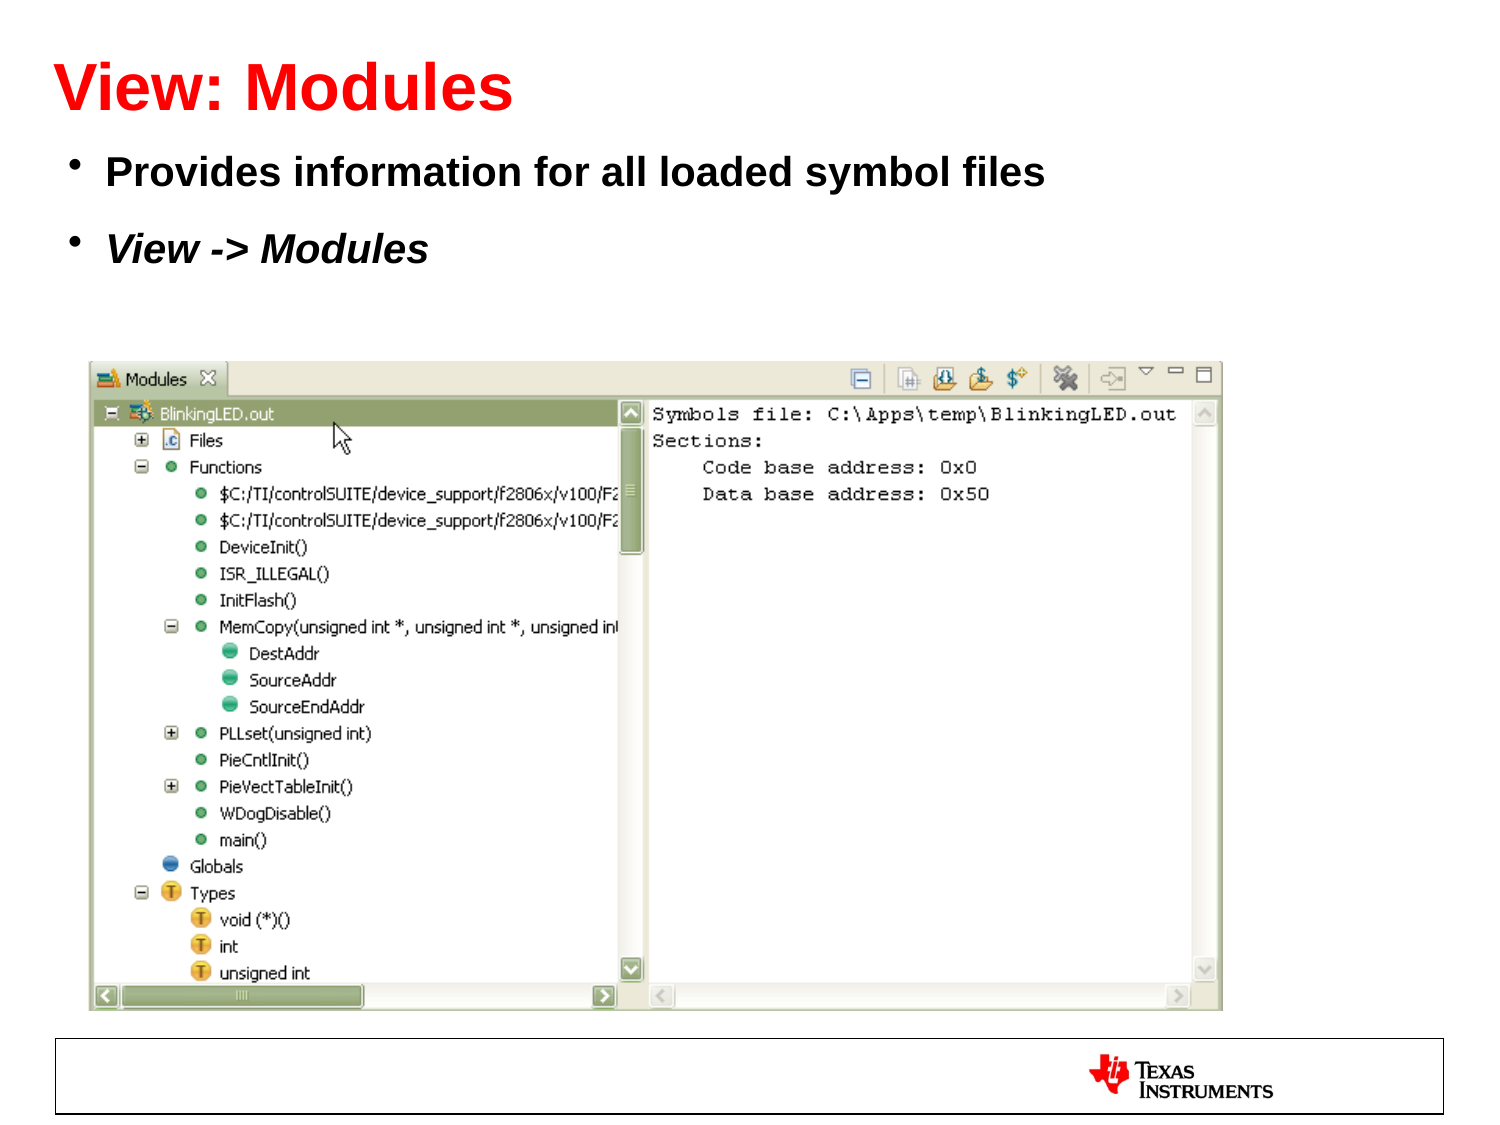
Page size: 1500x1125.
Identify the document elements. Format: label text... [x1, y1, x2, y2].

picture [88, 361, 1224, 1011]
picture [1087, 1052, 1274, 1099]
title View: Modules [37, 23, 1426, 158]
list Provides information for all loaded symbol files View -> Modules [52, 136, 1443, 410]
